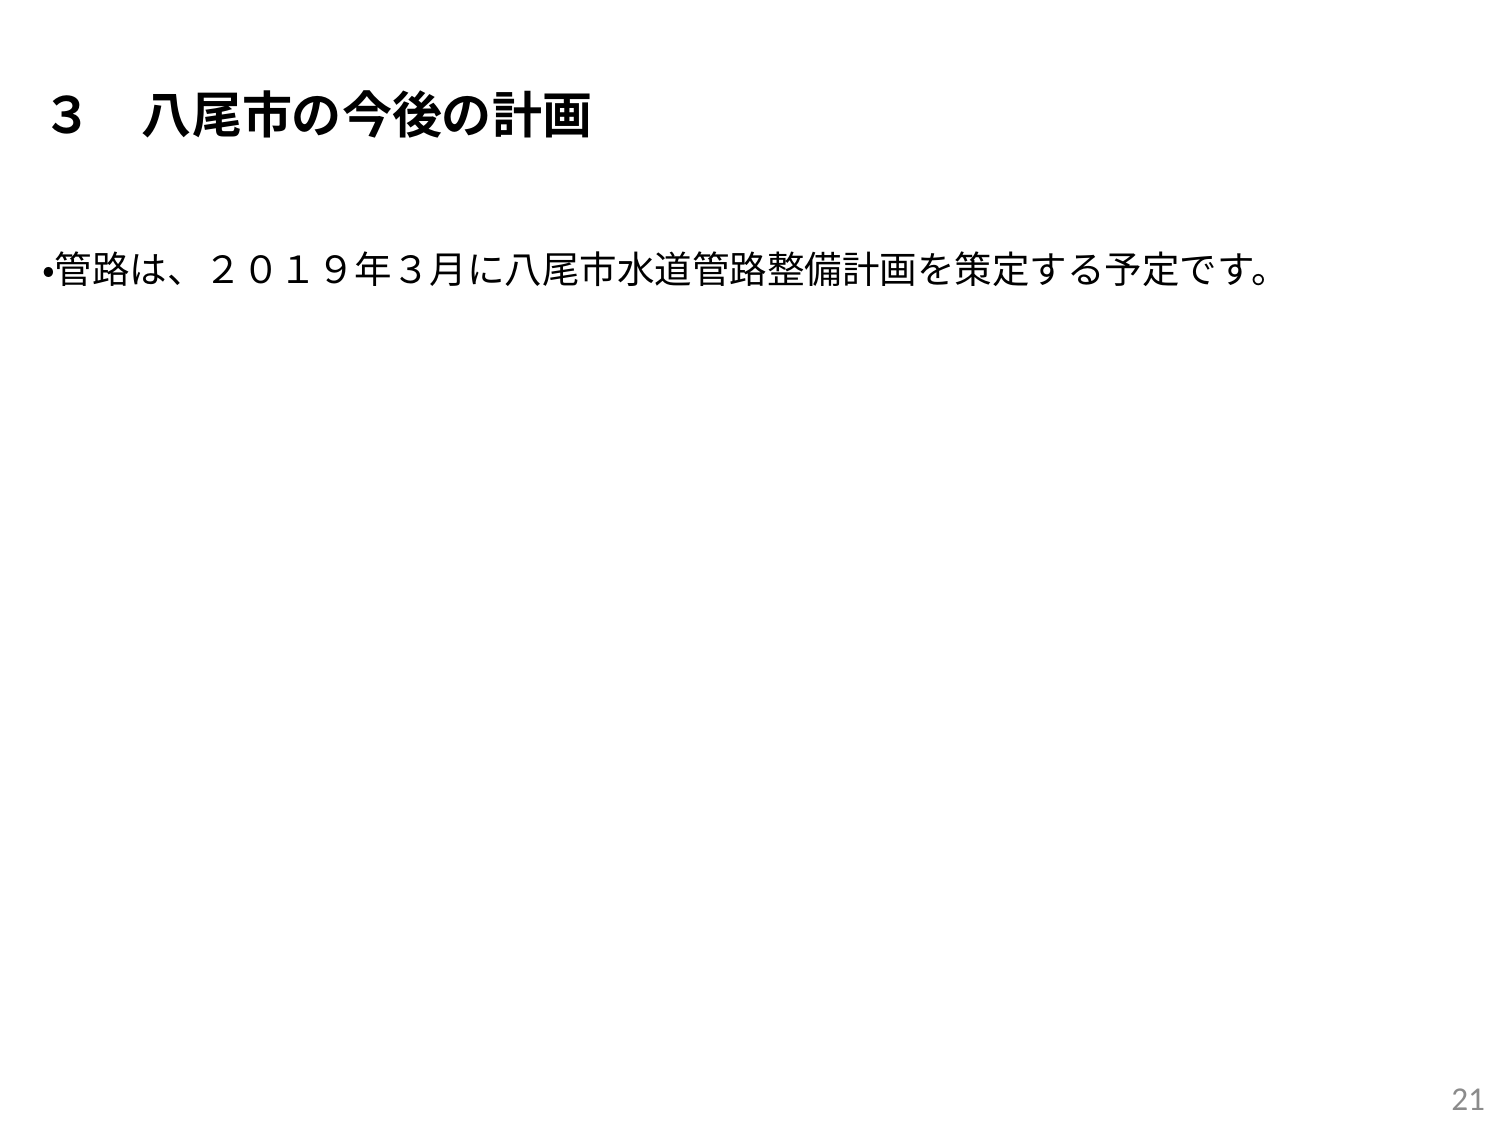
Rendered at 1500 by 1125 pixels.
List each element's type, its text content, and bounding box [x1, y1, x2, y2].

slide_number 21 [1162, 1067, 1500, 1125]
text_box ３ 八尾市の今後の計画 ・管路は、２０１９年３月に八尾市水道管路整備計画を策定する予定です。 [27, 76, 1477, 299]
